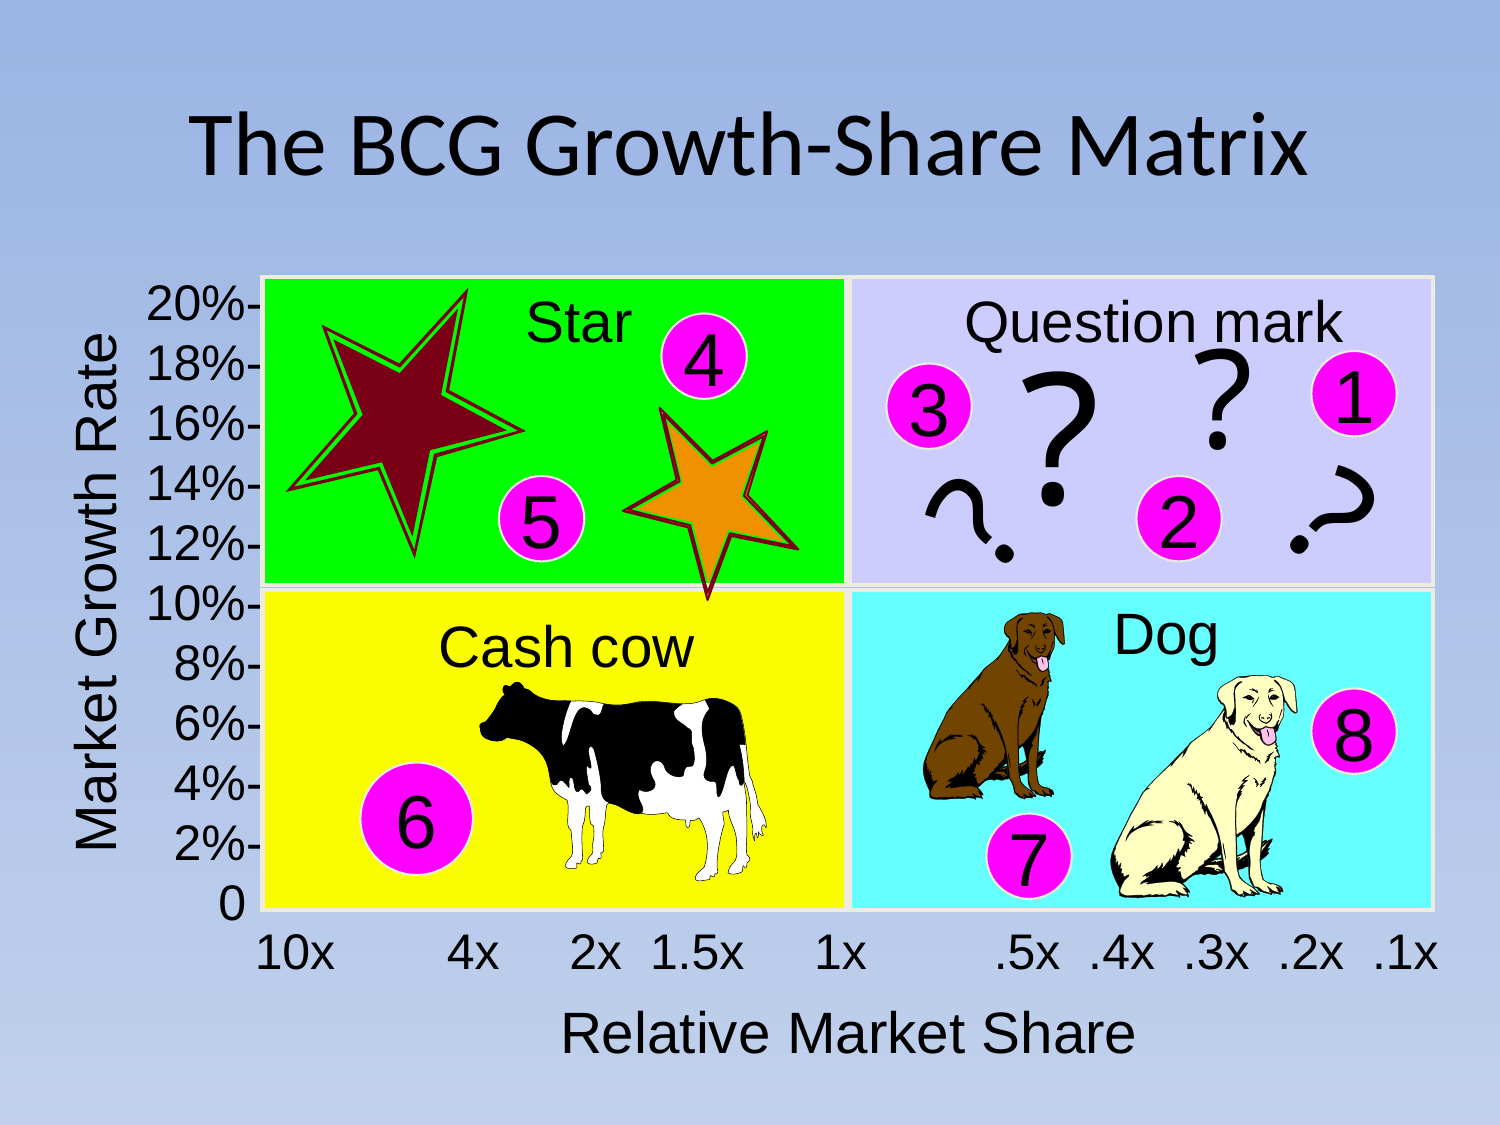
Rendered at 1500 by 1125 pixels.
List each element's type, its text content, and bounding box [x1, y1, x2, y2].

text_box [237, 924, 1474, 1061]
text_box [262, 608, 844, 911]
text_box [262, 276, 846, 601]
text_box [49, 274, 261, 926]
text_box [849, 589, 1434, 911]
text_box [849, 276, 1434, 586]
title The BCG Growth-Share Matrix [74, 44, 1426, 233]
